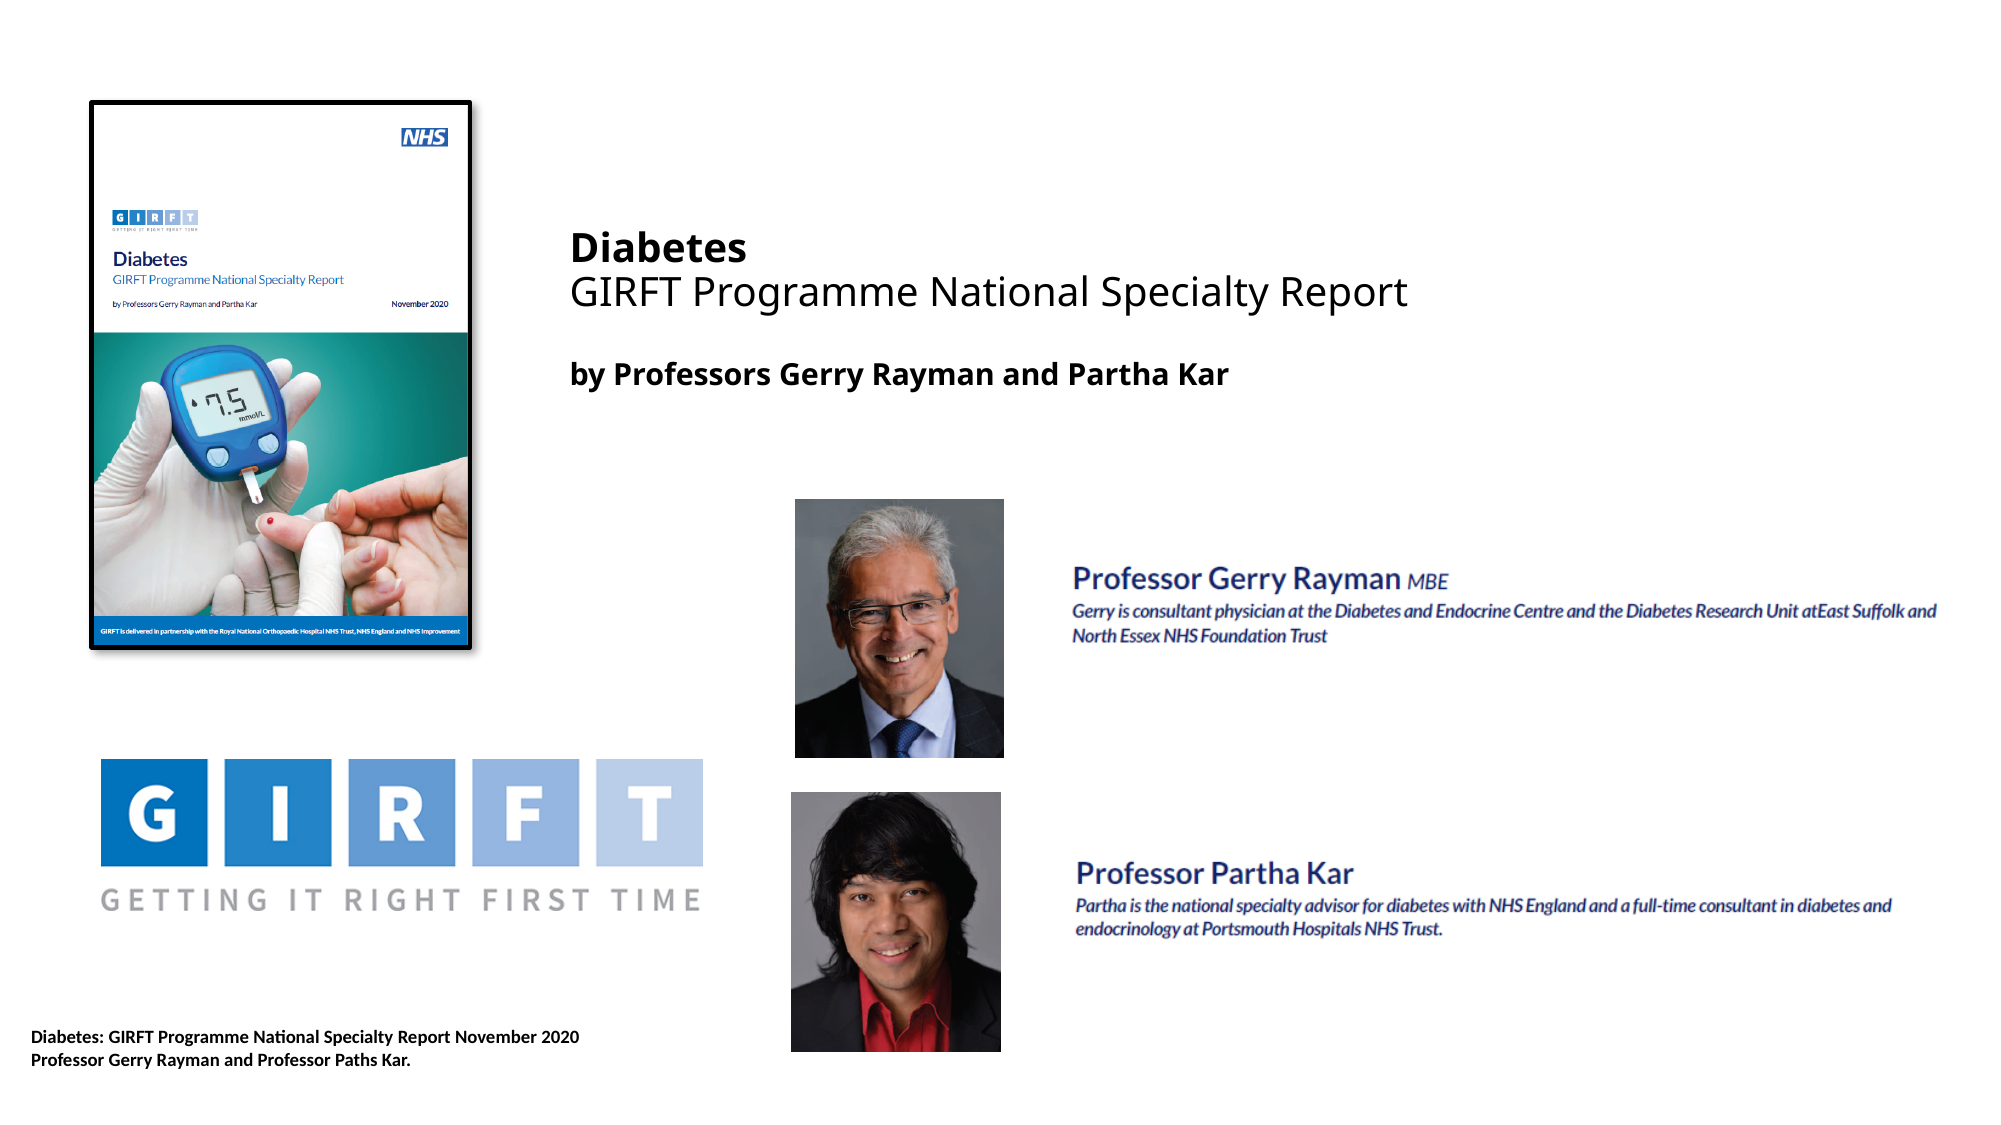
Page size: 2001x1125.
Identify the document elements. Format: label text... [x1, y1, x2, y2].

picture [784, 787, 1006, 1056]
text_box Diabetes: GIRFT Programme National Specialty Report November 2020 Professor Gerry Rayman and Professor Paths Kar. [16, 1017, 605, 1078]
picture [93, 104, 468, 646]
title Diabetes GIRFT Programme National Specialty Report by Professors Gerry Rayman and Partha Kar [554, 218, 1914, 400]
picture [788, 490, 1009, 759]
picture [1070, 851, 1940, 943]
picture [101, 759, 703, 911]
picture [1069, 562, 1953, 649]
